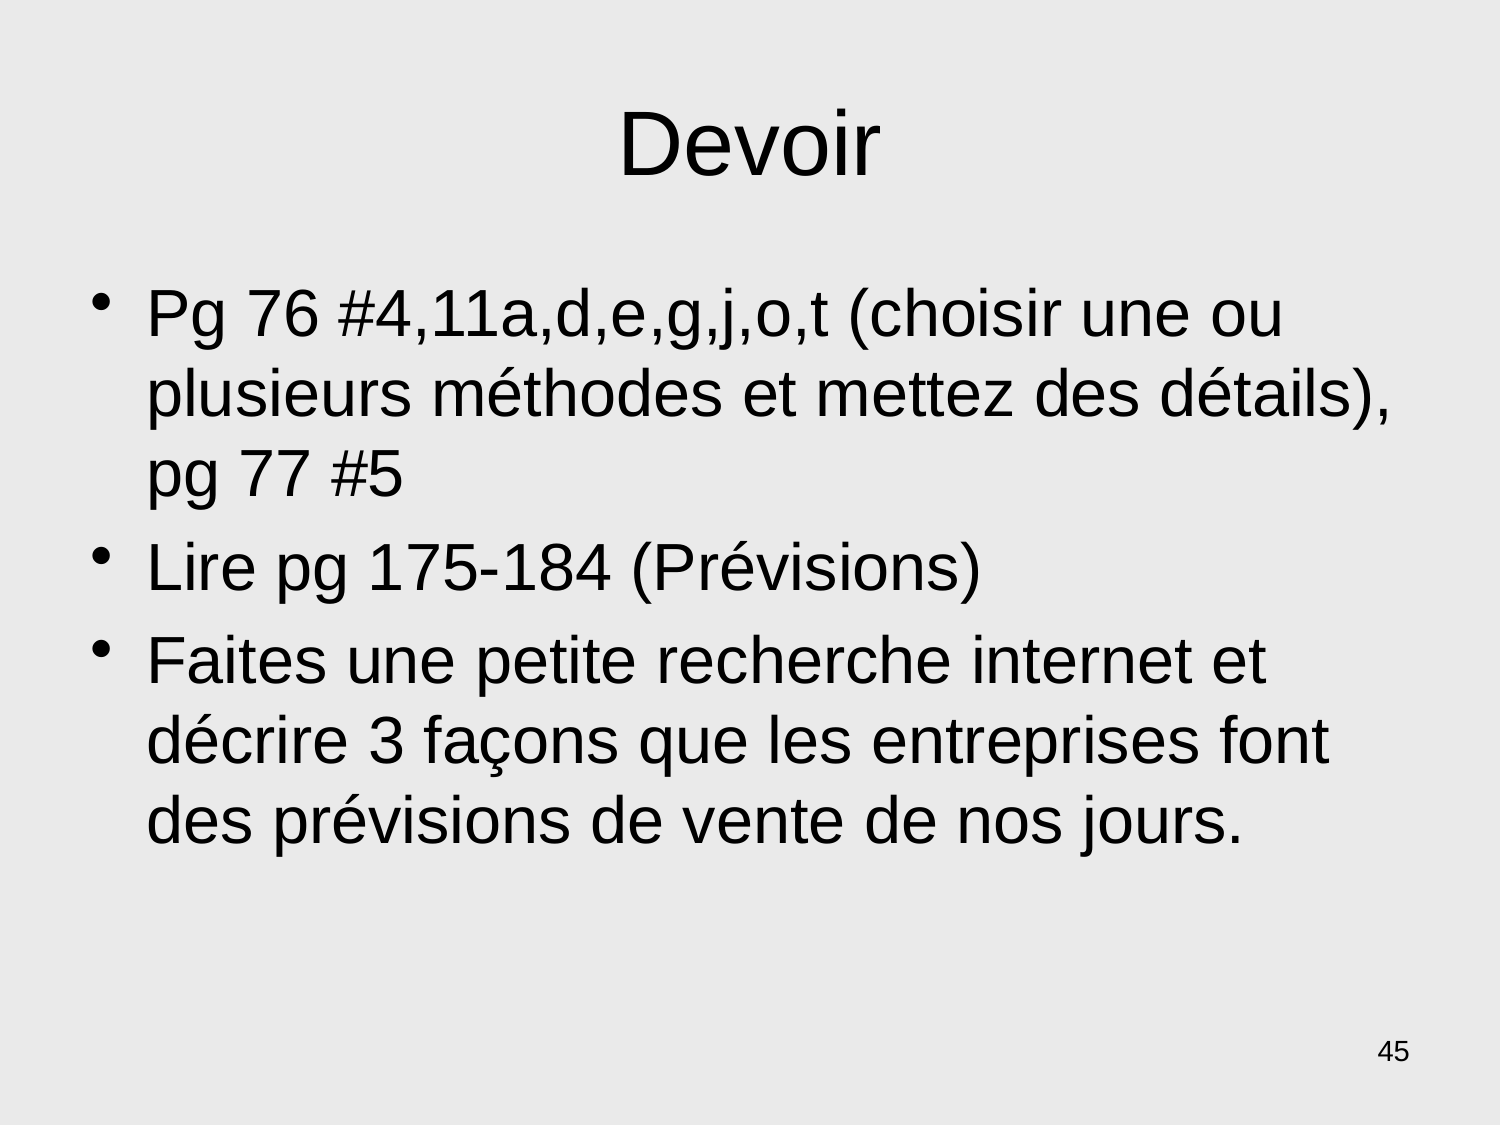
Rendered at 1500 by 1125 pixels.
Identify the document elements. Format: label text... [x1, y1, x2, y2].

slide_number 45 [1074, 1024, 1426, 1103]
list Pg 76 #4,11a,d,e,g,j,o,t (choisir une ou plusieurs méthodes et mettez des détails), pg 77 #5 Lire pg 175-184 (Prévisions) Faites une petite recherche internet et décrire 3 façons que les entreprises font des prévisions de vente de nos jours. [74, 262, 1426, 1006]
title Devoir [74, 44, 1426, 233]
